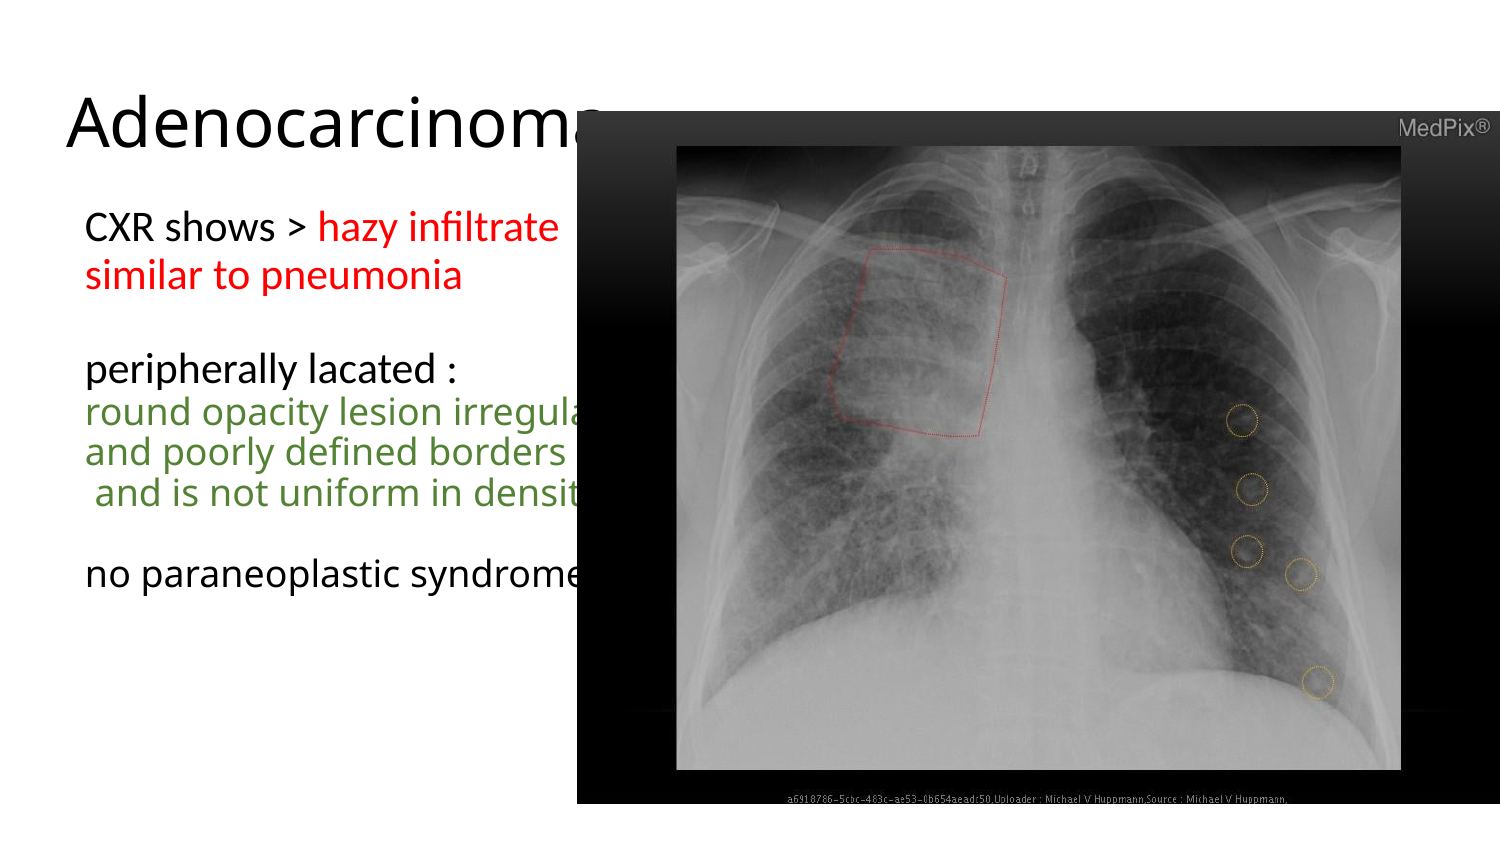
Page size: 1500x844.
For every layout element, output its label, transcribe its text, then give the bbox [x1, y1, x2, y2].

picture [577, 111, 1500, 804]
title Adenocarcinoma [51, 72, 1449, 167]
list CXR shows > hazy infiltrate similar to pneumonia peripherally lacated : round opacity lesion irregular and poorly defined borders and is not uniform in density no paraneoplastic syndrome [51, 189, 577, 750]
